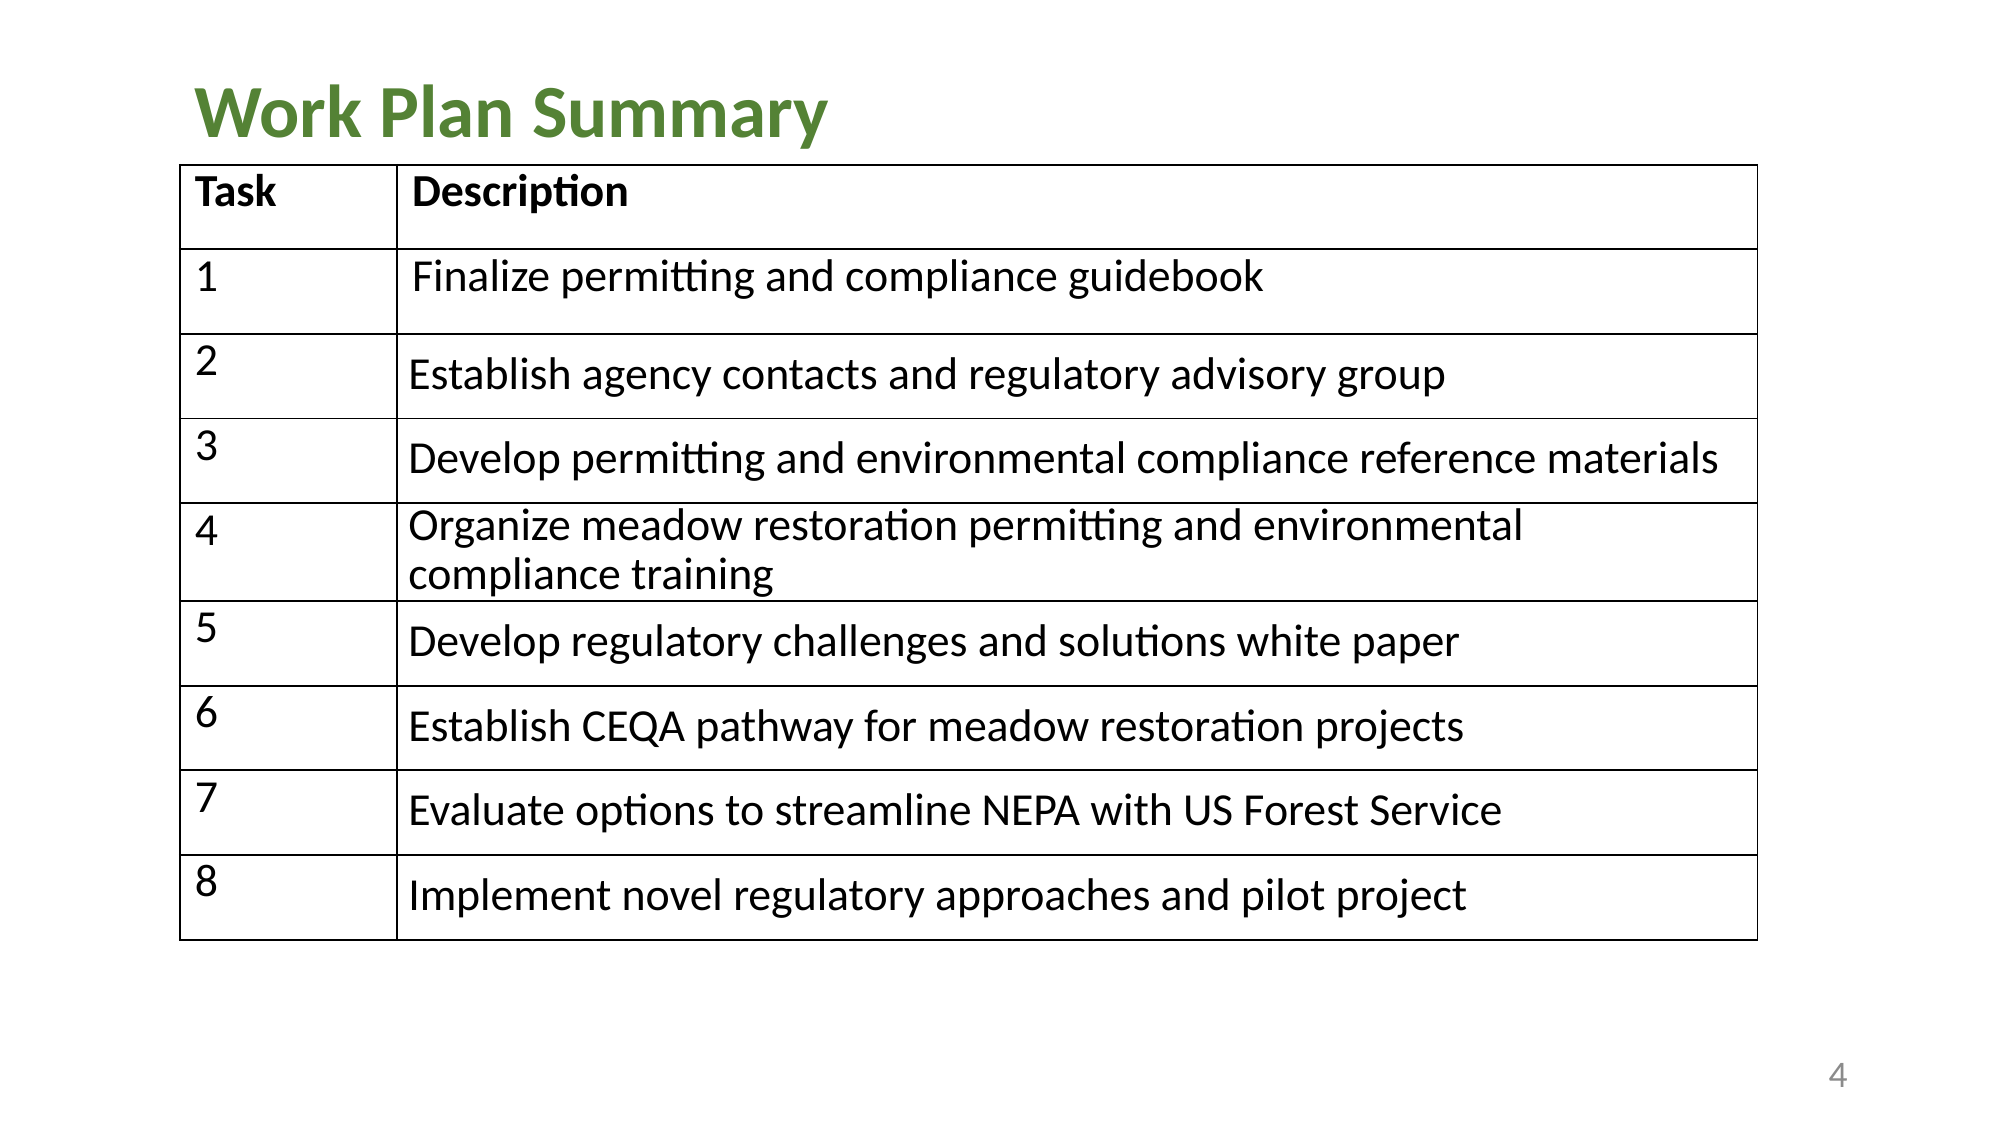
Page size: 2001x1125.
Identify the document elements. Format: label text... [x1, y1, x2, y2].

table_cell Finalize permitting and compliance guidebook [398, 250, 1757, 333]
slide_number 4 [1412, 1042, 1863, 1103]
table_header Task [181, 166, 396, 248]
table_cell 4 [181, 504, 396, 600]
table_cell Establish agency contacts and regulatory advisory group [398, 335, 1757, 418]
table_cell Develop regulatory challenges and solutions white paper [398, 602, 1757, 685]
table_cell Establish CEQA pathway for meadow restoration projects [398, 687, 1757, 769]
table_cell 2 [181, 335, 396, 418]
title Work Plan Summary [179, 4, 1905, 223]
table_header Description [398, 166, 1757, 248]
table_cell 6 [181, 687, 396, 769]
table_cell Develop permitting and environmental compliance reference materials [398, 419, 1757, 502]
list [137, 164, 1863, 1081]
table_cell 3 [181, 419, 396, 502]
table_cell Implement novel regulatory approaches and pilot project [398, 856, 1757, 939]
table_cell Organize meadow restoration permitting and environmental compliance training [398, 504, 1757, 600]
table_cell 5 [181, 602, 396, 685]
table_cell Evaluate options to streamline NEPA with US Forest Service [398, 771, 1757, 854]
table_cell 7 [181, 771, 396, 854]
table_cell 1 [181, 250, 396, 333]
table_cell 8 [181, 856, 396, 939]
